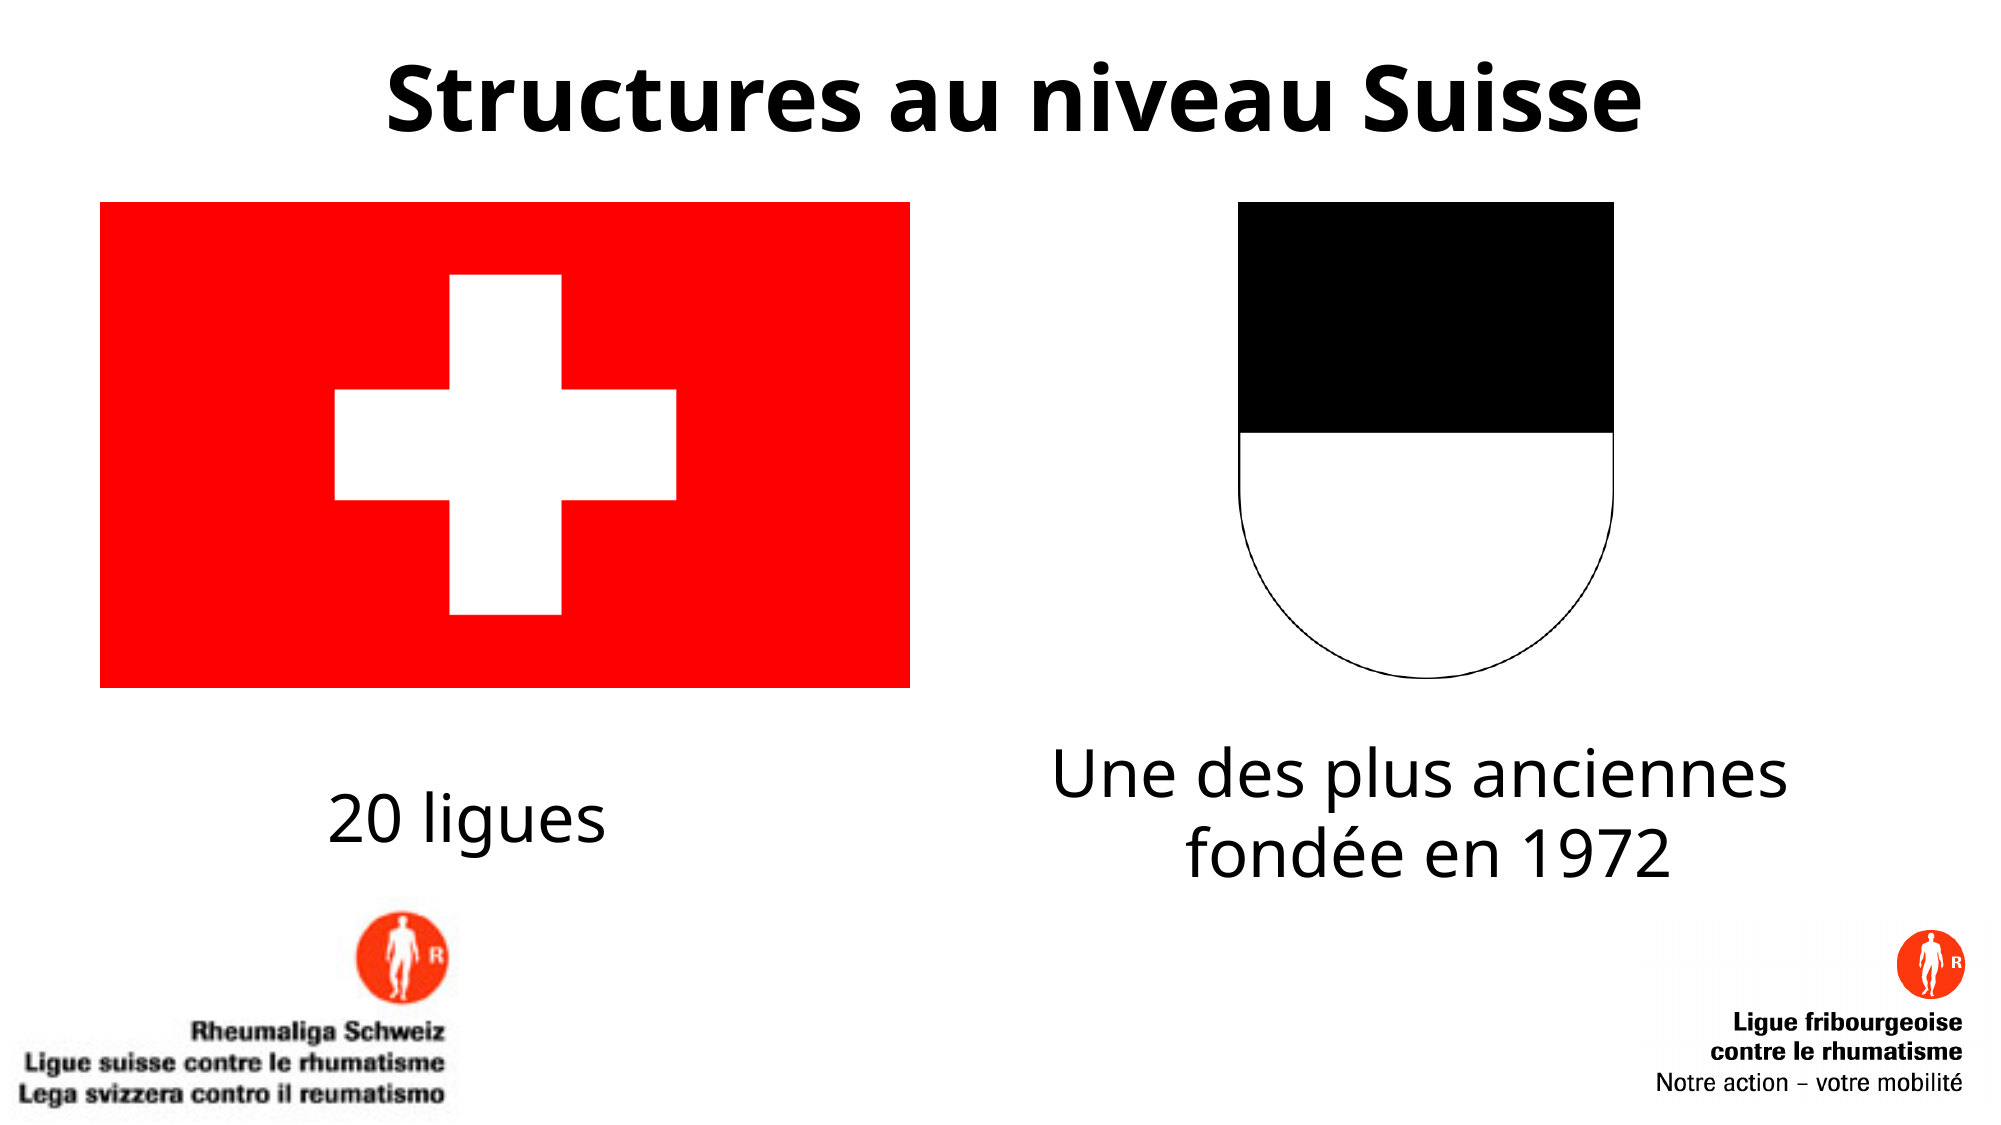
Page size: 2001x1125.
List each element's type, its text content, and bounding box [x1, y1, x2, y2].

text_box Une des plus anciennes fondée en 1972 [799, 723, 2000, 898]
picture [10, 896, 471, 1125]
picture [1638, 917, 1990, 1106]
picture [100, 202, 910, 689]
text_box 20 ligues [312, 768, 623, 864]
text_box Structures au niveau Suisse [370, 32, 1661, 158]
picture [1237, 202, 1615, 680]
